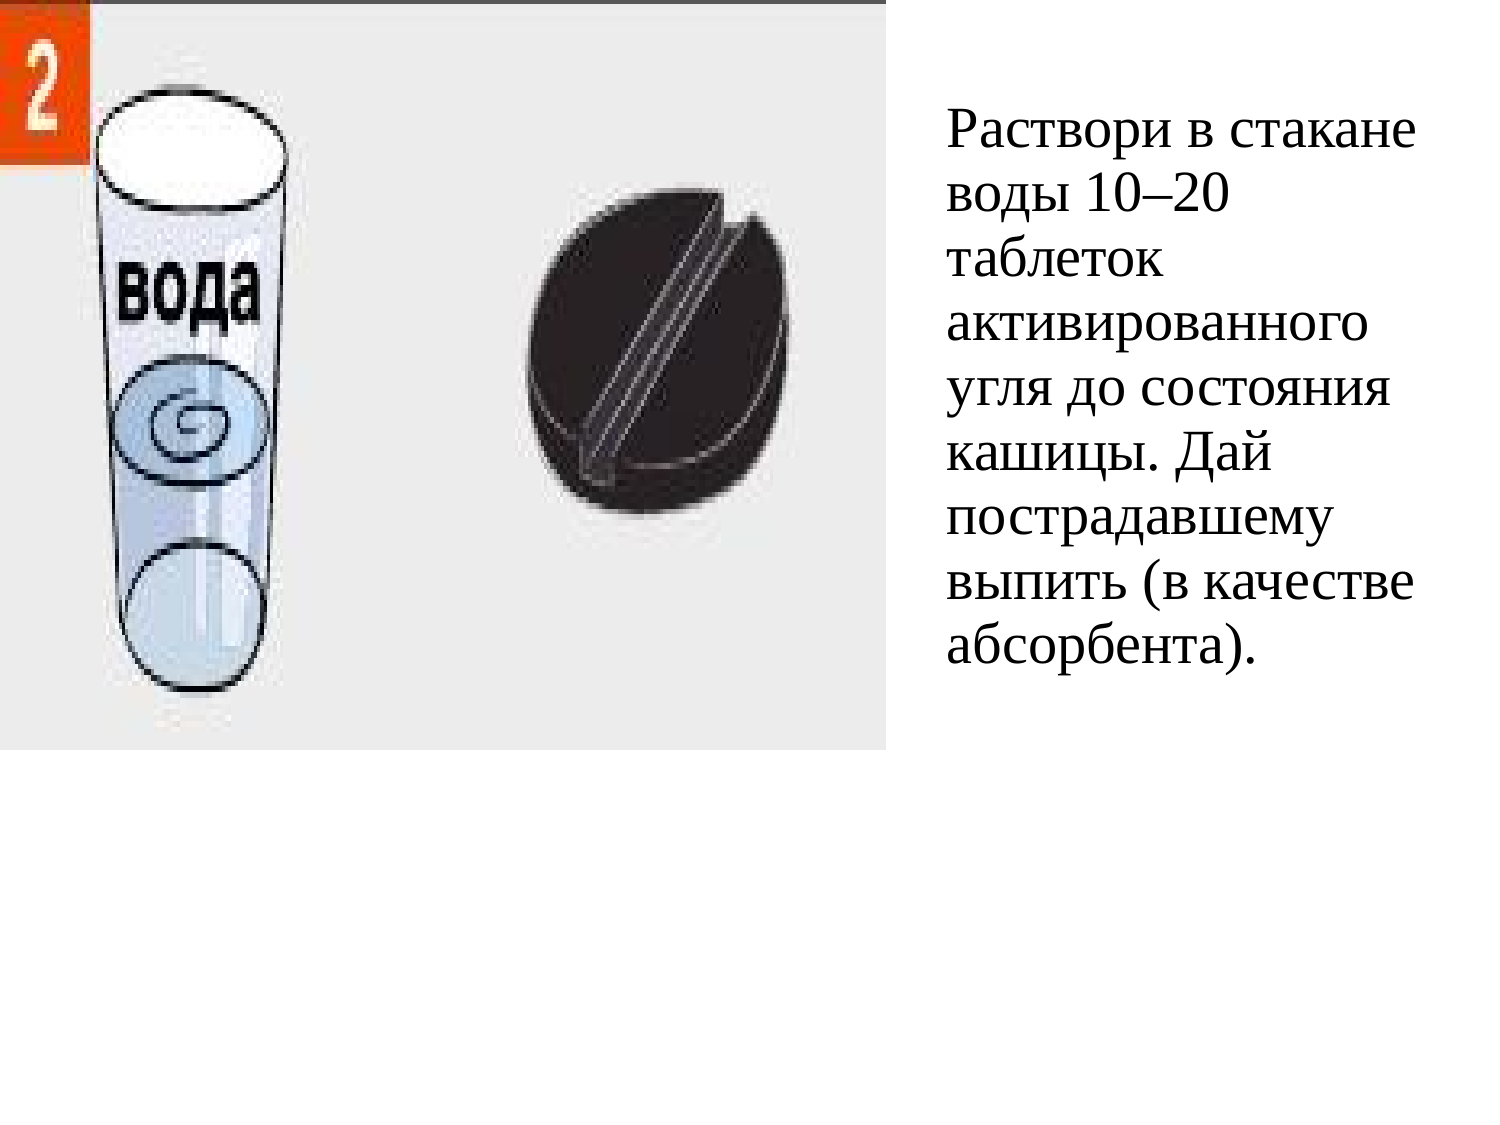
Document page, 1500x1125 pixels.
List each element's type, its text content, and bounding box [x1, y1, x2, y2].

table_header Раствори в стакане воды 10–20 таблеток активированного угля до состояния кашицы. Дай пострадавшему выпить (в качестве абсорбента). [945, 94, 1445, 984]
table_header [445, 94, 945, 984]
picture [0, 0, 886, 751]
